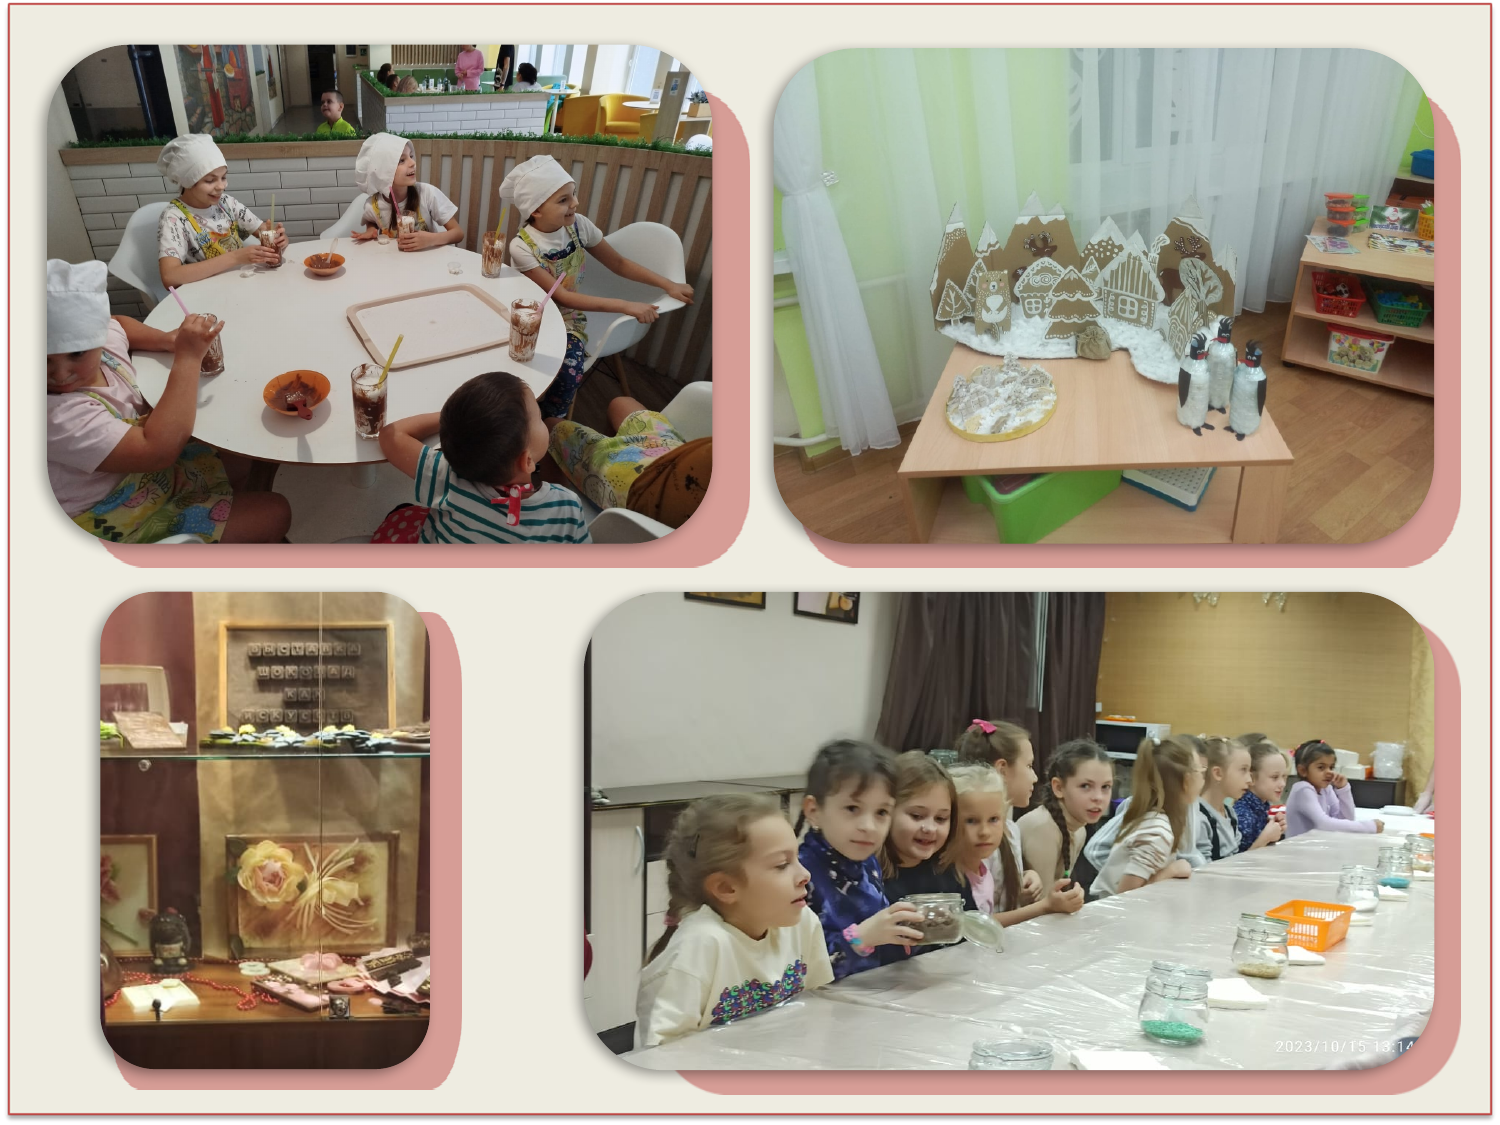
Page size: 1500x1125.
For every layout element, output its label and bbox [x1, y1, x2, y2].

picture [1, 0, 1499, 1125]
list [46, 44, 713, 544]
